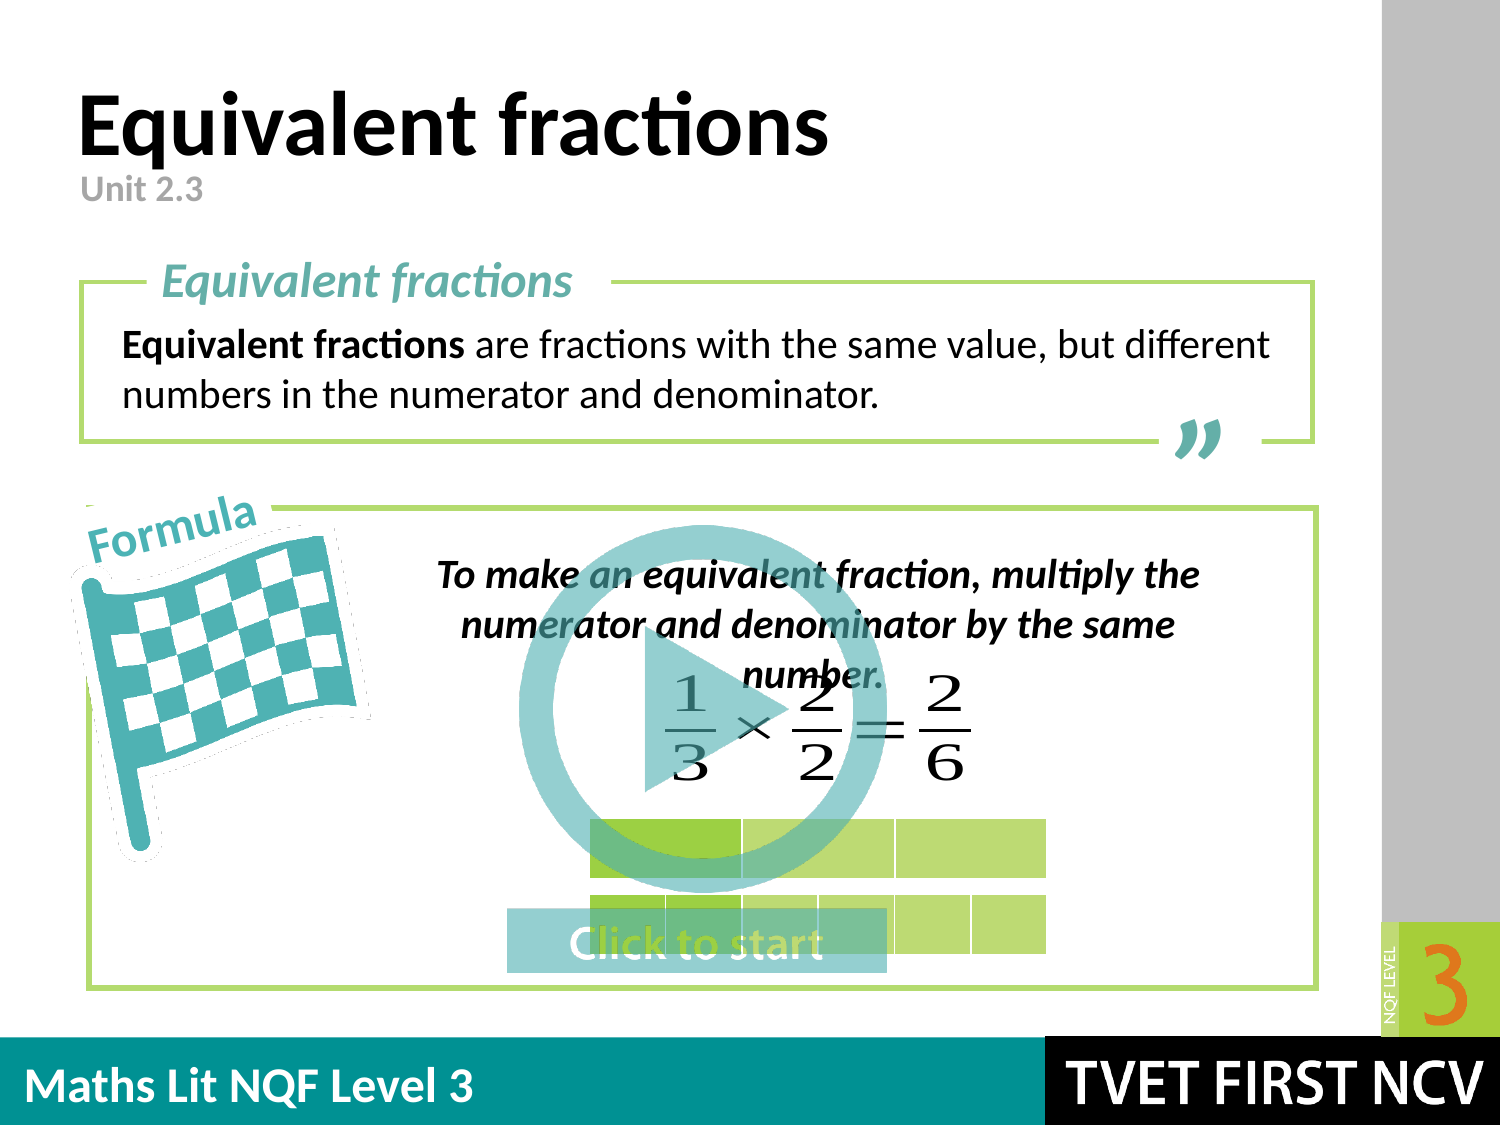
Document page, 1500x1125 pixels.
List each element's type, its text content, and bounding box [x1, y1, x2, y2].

table_header [887, 819, 894, 878]
table_header [972, 895, 1046, 954]
text_box ” [1158, 391, 1262, 478]
list Unit 2.3 [65, 161, 1363, 212]
picture [507, 525, 887, 973]
text_box [88, 507, 1317, 989]
table_header [887, 895, 894, 954]
picture [1381, 922, 1500, 1037]
table_header [896, 819, 1046, 878]
text_box [80, 281, 1313, 442]
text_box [69, 487, 371, 862]
title Equivalent fractions [62, 68, 1360, 187]
picture [1065, 1050, 1484, 1120]
table_header [895, 895, 970, 954]
text_box Equivalent fractions are fractions with the same value, but different numbers in the numerator and denominator. [107, 309, 1297, 425]
text_box Equivalent fractions [146, 247, 612, 303]
